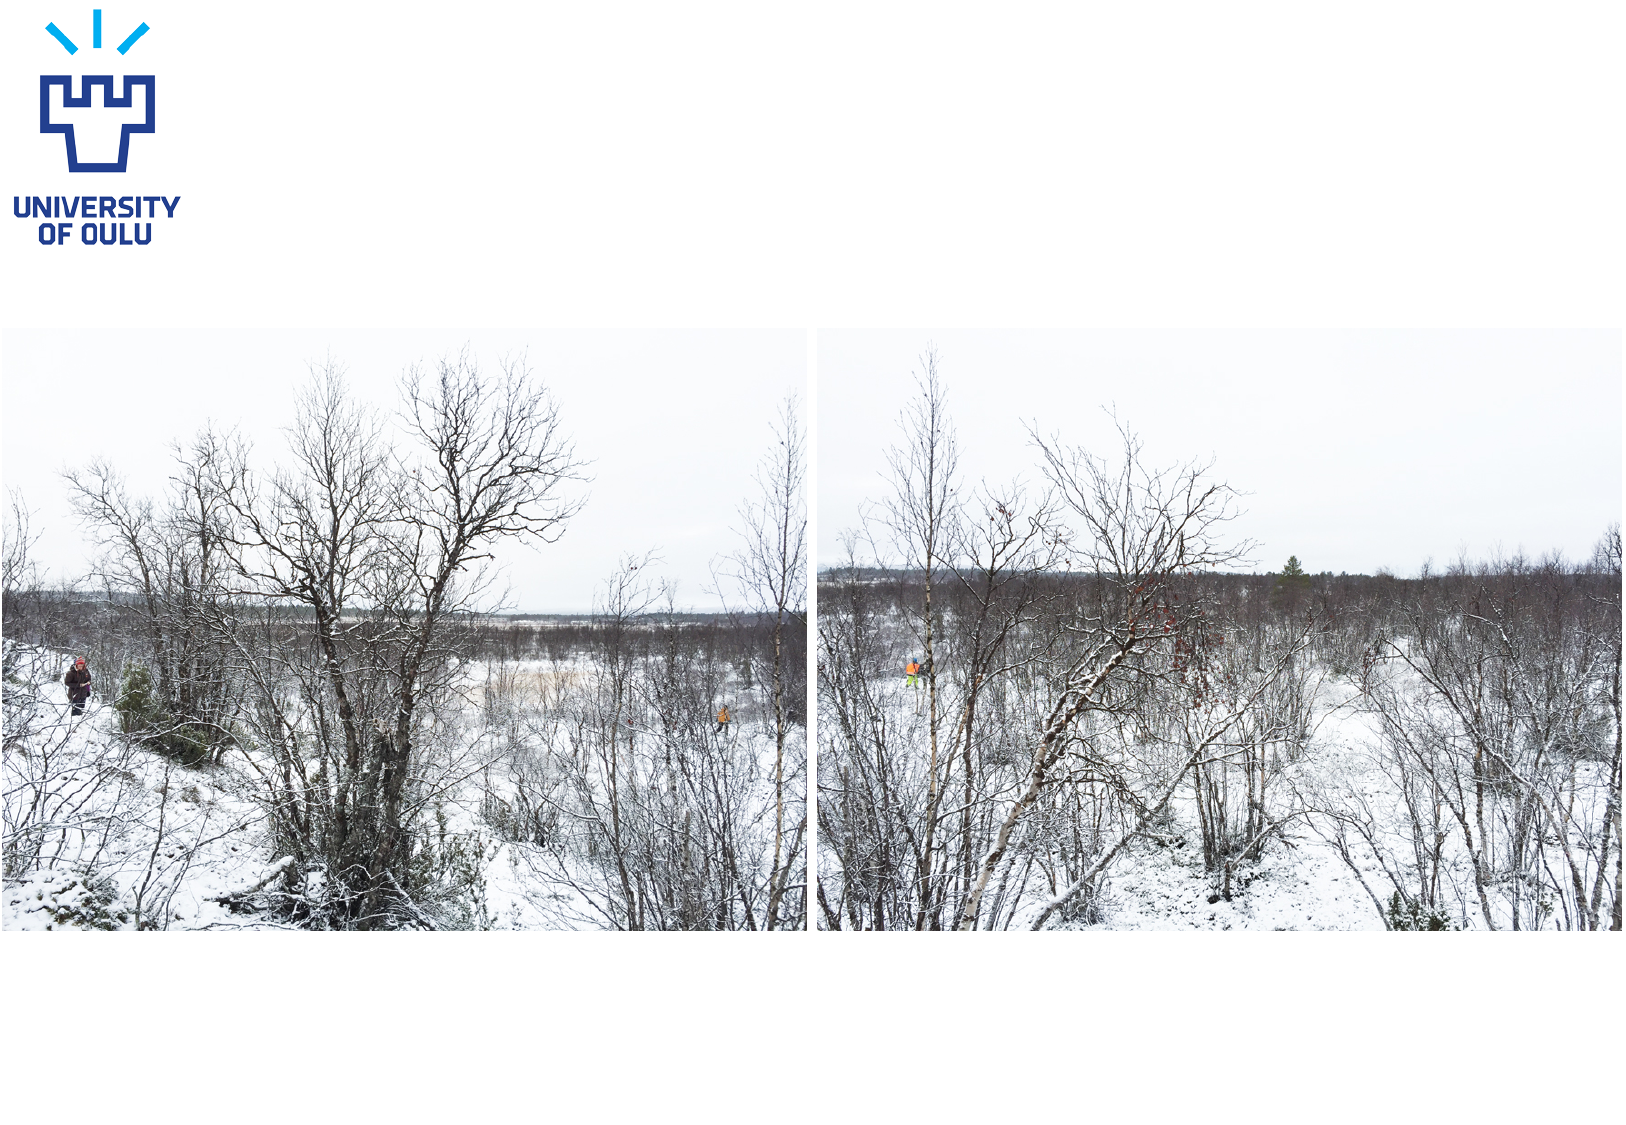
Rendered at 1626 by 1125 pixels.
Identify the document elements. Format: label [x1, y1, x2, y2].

picture [817, 328, 1622, 931]
picture [0, 0, 194, 254]
picture [2, 328, 807, 931]
